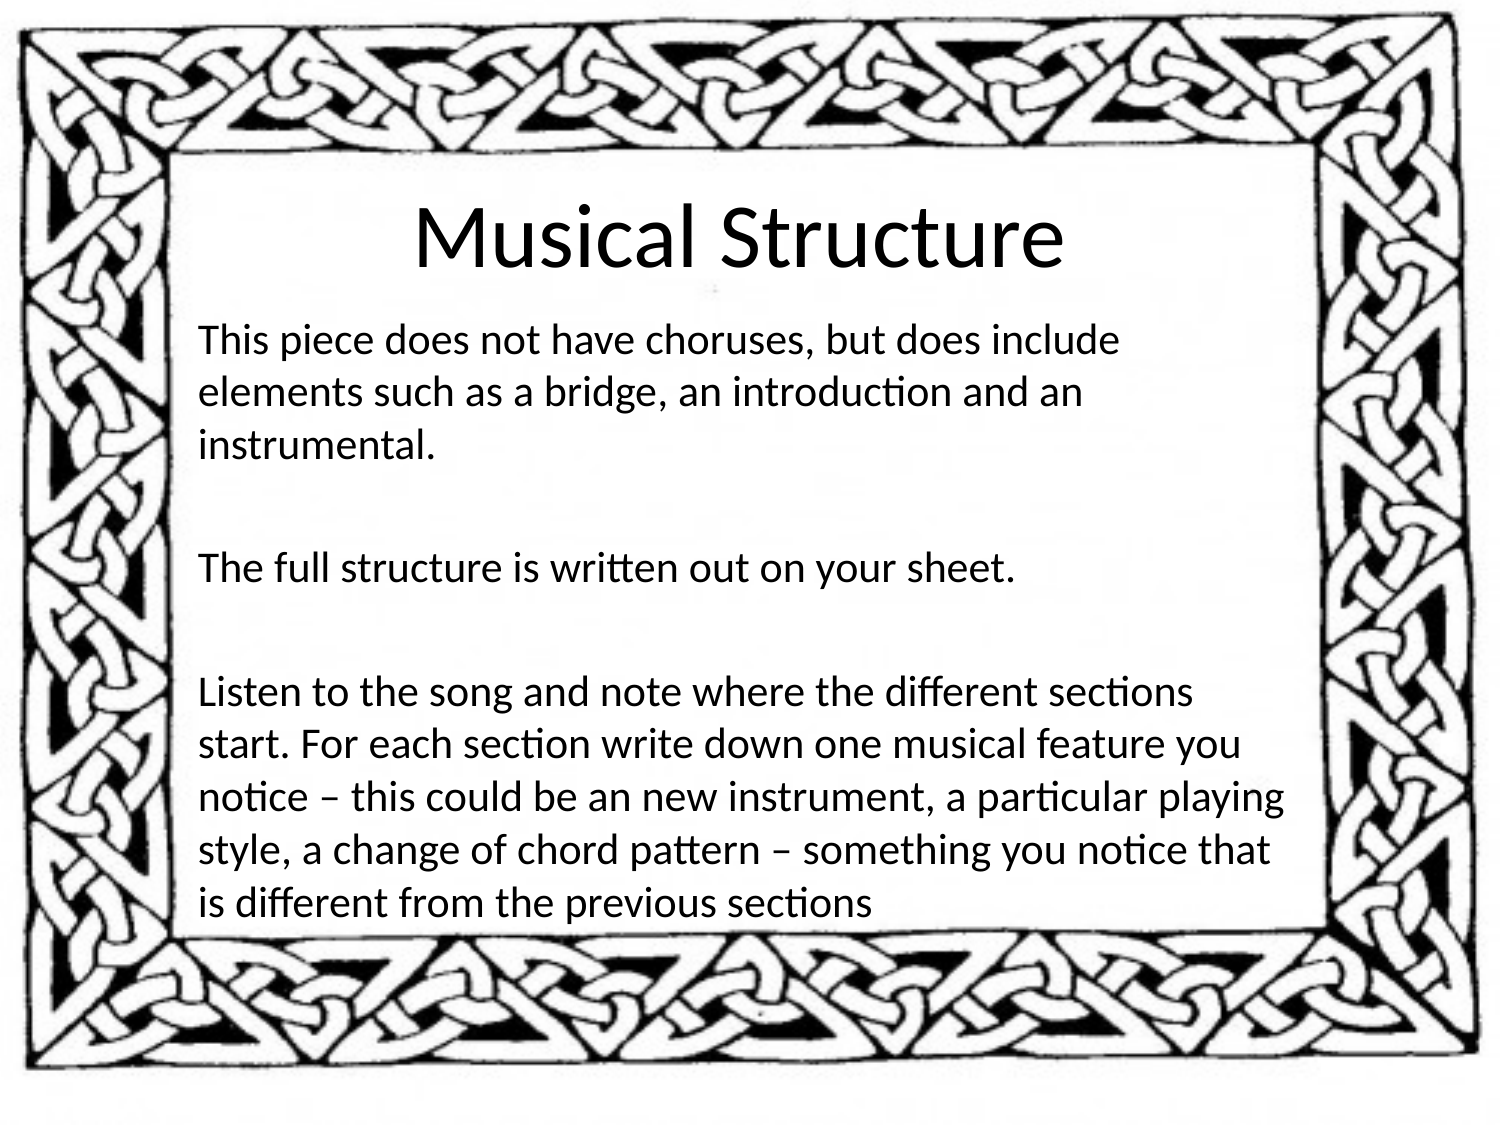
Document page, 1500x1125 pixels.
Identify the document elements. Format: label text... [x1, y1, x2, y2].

title Musical Structure [64, 137, 1415, 325]
list This piece does not have choruses, but does include elements such as a bridge, an introduction and an instrumental. The full structure is written out on your sheet. Listen to the song and note where the different sections start. For each section write down one musical feature you notice – this could be an new instrument, a particular playing style, a change of chord pattern – something you notice that is different from the previous sections [183, 302, 1306, 953]
picture [0, 0, 1500, 1125]
